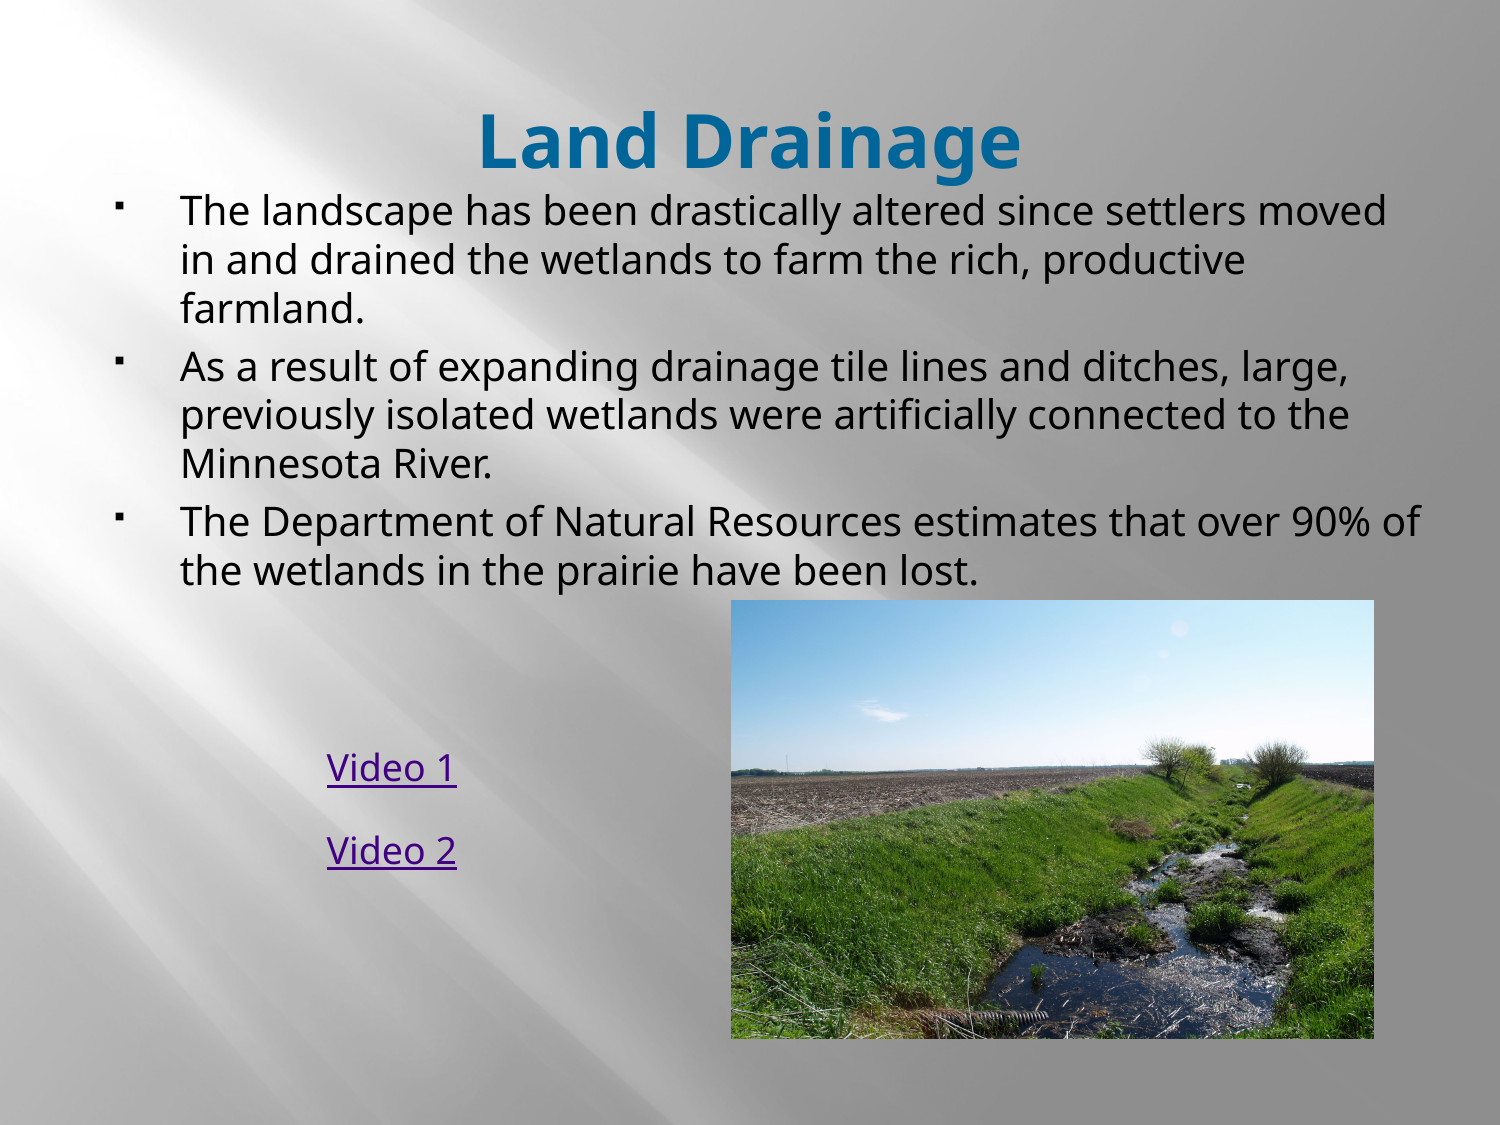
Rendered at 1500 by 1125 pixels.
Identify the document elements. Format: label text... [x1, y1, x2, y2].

picture [730, 599, 1374, 1039]
text_box Video 2 [311, 819, 472, 886]
text_box Video 1 [311, 736, 472, 803]
list The landscape has been drastically altered since settlers moved in and drained the wetlands to farm the rich, productive farmland. As a result of expanding drainage tile lines and ditches, large, previously isolated wetlands were artificially connected to the Minnesota River. The Department of Natural Resources estimates that over 90% of the wetlands in the prairie have been lost. [76, 177, 1446, 603]
title Land Drainage [75, 45, 1425, 233]
